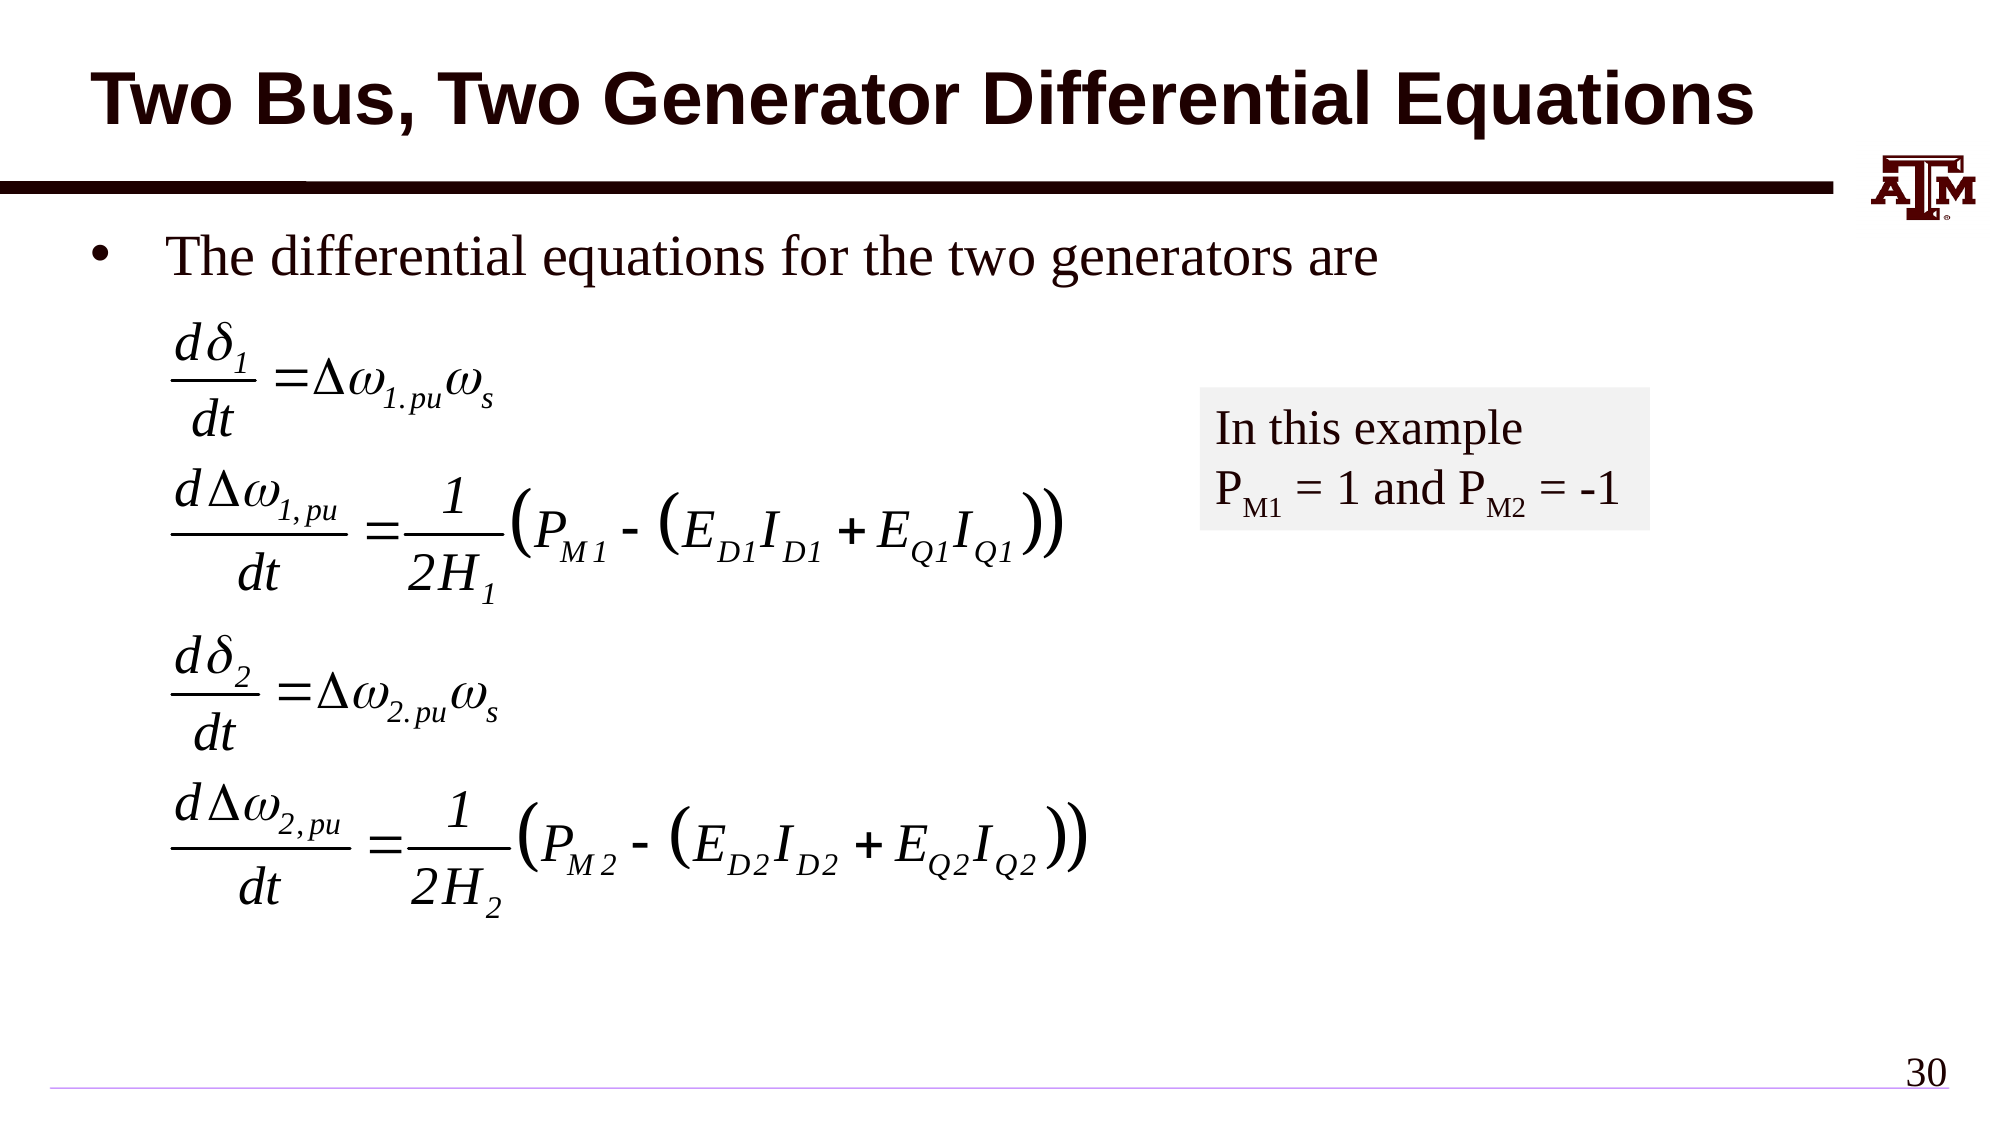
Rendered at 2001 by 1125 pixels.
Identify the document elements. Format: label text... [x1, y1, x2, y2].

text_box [162, 304, 1095, 932]
text_box 29 [1862, 1037, 1963, 1113]
title Two Bus, Two Generator Differential Equations [74, 12, 1976, 188]
list The differential equations for the two generators are [74, 209, 1478, 351]
text_box In this example PM1 = 1 and PM2 = -1 [1199, 387, 1650, 531]
picture [1856, 137, 1990, 238]
